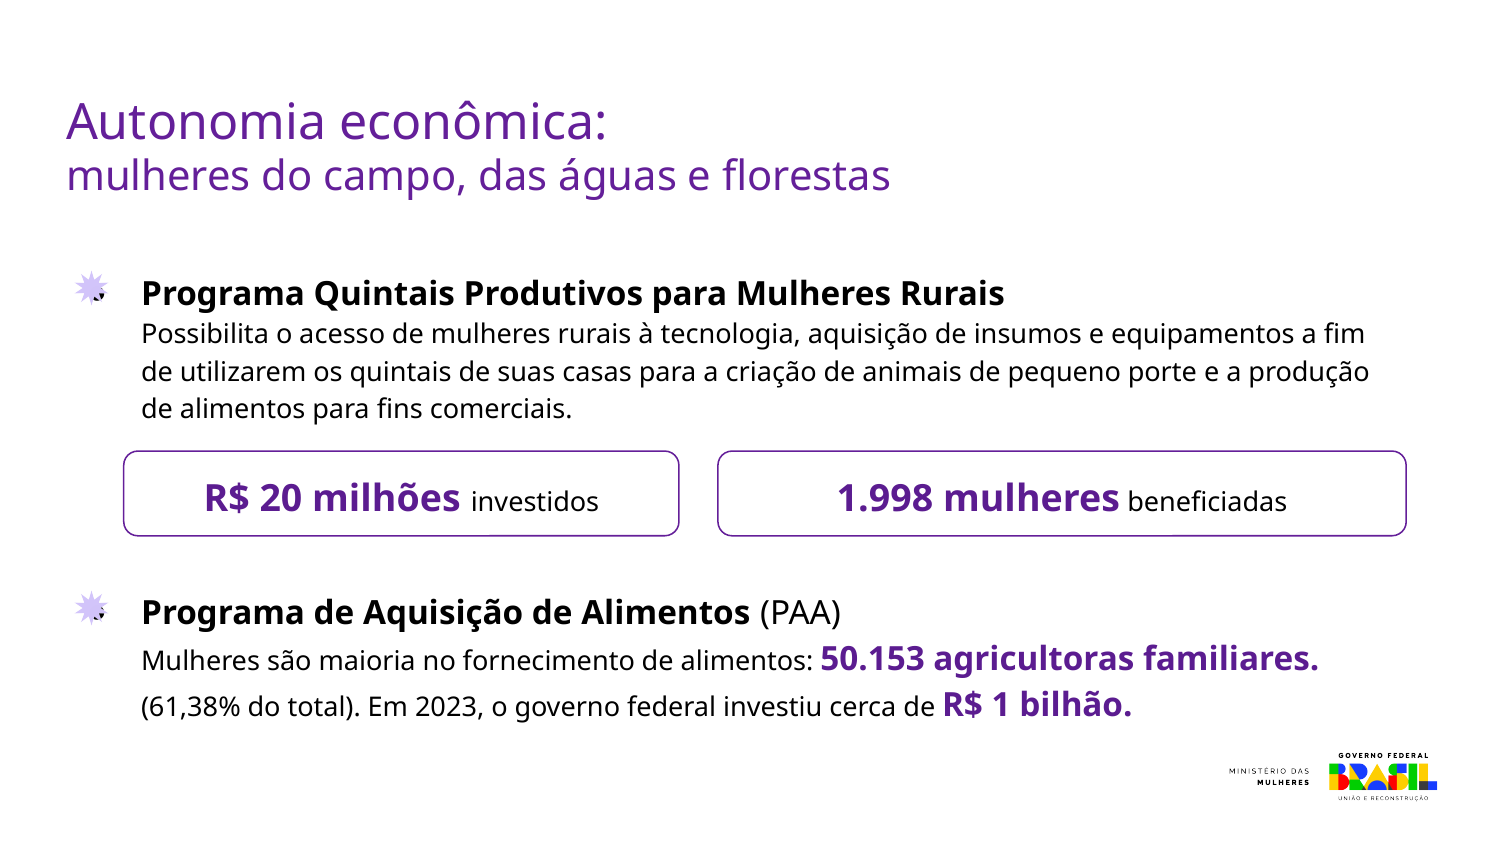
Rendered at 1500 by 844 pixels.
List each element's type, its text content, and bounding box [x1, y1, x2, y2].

title Autonomia econômica: mulheres do campo, das águas e florestas [51, 74, 1334, 227]
picture [74, 269, 109, 306]
picture [74, 590, 109, 627]
text_box 1.998 mulheres beneficiadas [717, 451, 1407, 536]
picture [1407, 742, 1449, 808]
text_box R$ 20 milhões investidos [123, 451, 679, 536]
text_box Programa Quintais Produtivos para Mulheres Rurais Possibilita o acesso de mulheres rurais à tecnologia, aquisição de insumos e equipamentos a fim de utilizarem os quintais de suas casas para a criação de animais de pequeno porte e a produção de alimentos para fins comerciais. Programa de Aquisição de Alimentos (PAA) Mulheres são maioria no fornecimento de alimentos: 50.153 agricultoras familiares. (61,38% do total). Em 2023, o governo federal investiu cerca de R$ 1 bilhão. [51, 251, 1407, 827]
